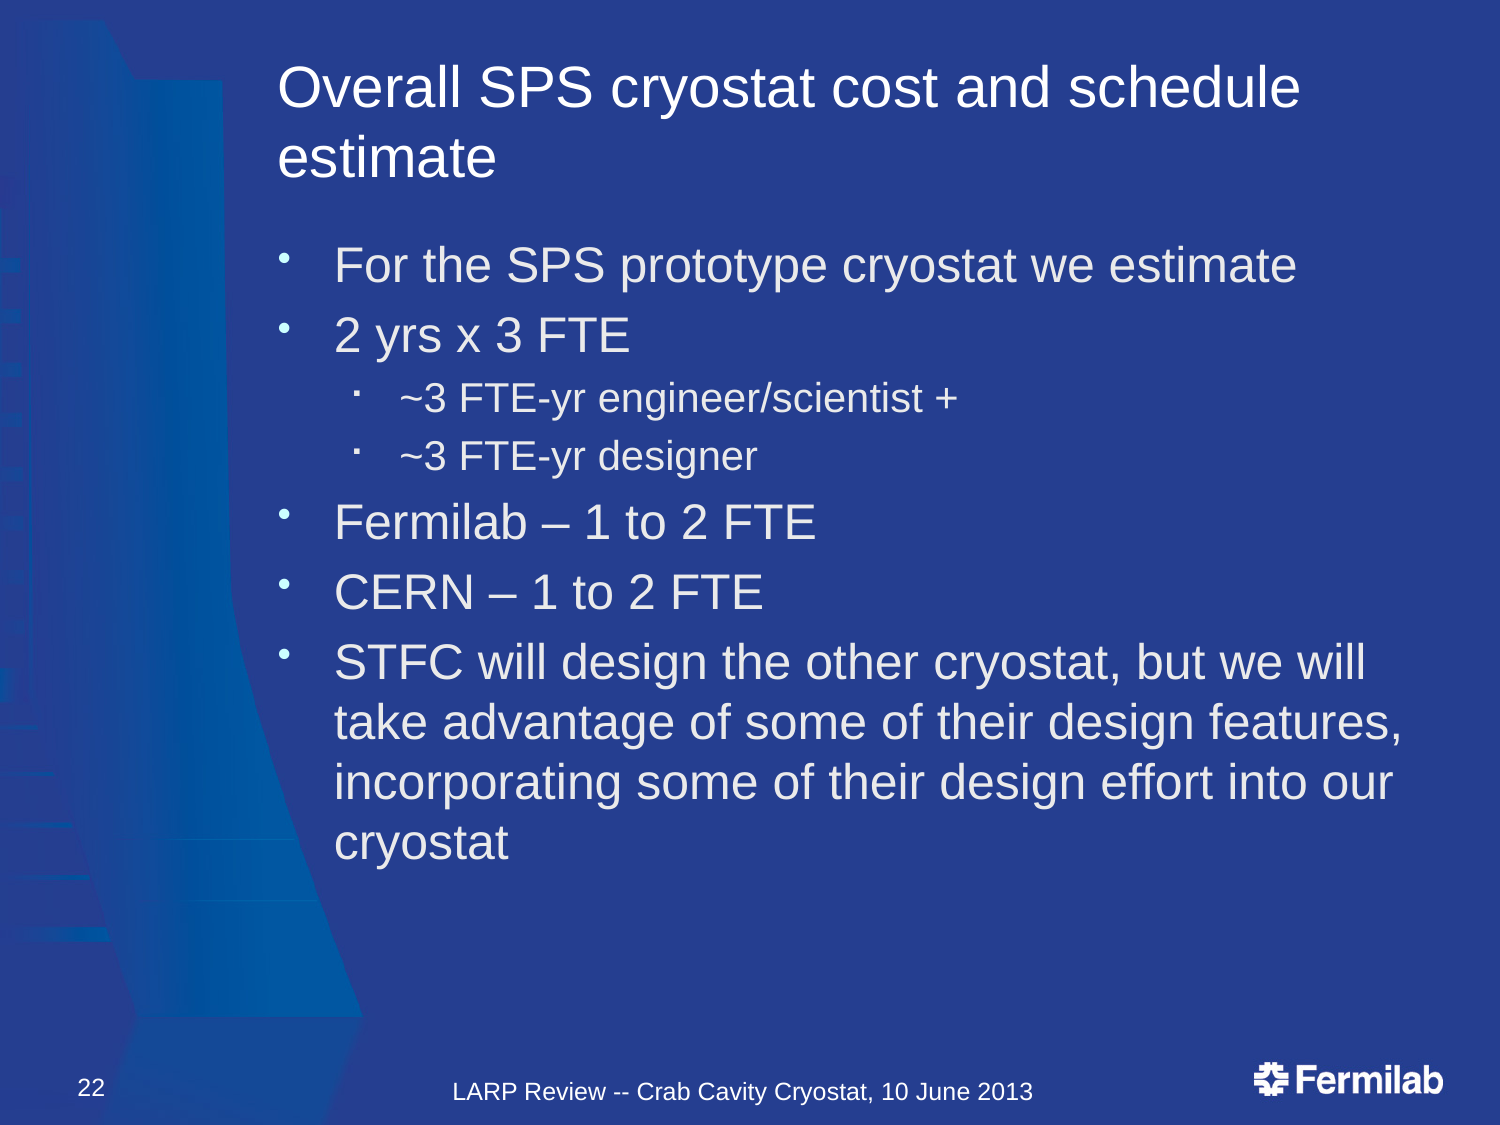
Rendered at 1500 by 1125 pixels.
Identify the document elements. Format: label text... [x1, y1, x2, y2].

slide_number 22 [62, 1034, 375, 1110]
footer LARP Review -- Crab Cavity Cryostat, 10 June 2013 [437, 1037, 1063, 1113]
title Overall SPS cryostat cost and schedule estimate [262, 37, 1438, 200]
list For the SPS prototype cryostat we estimate 2 yrs x 3 FTE ~3 FTE-yr engineer/scientist + ~3 FTE-yr designer Fermilab – 1 to 2 FTE CERN – 1 to 2 FTE STFC will design the other cryostat, but we will take advantage of some of their design features, incorporating some of their design effort into our cryostat [262, 224, 1438, 1000]
picture [0, 0, 1500, 1125]
